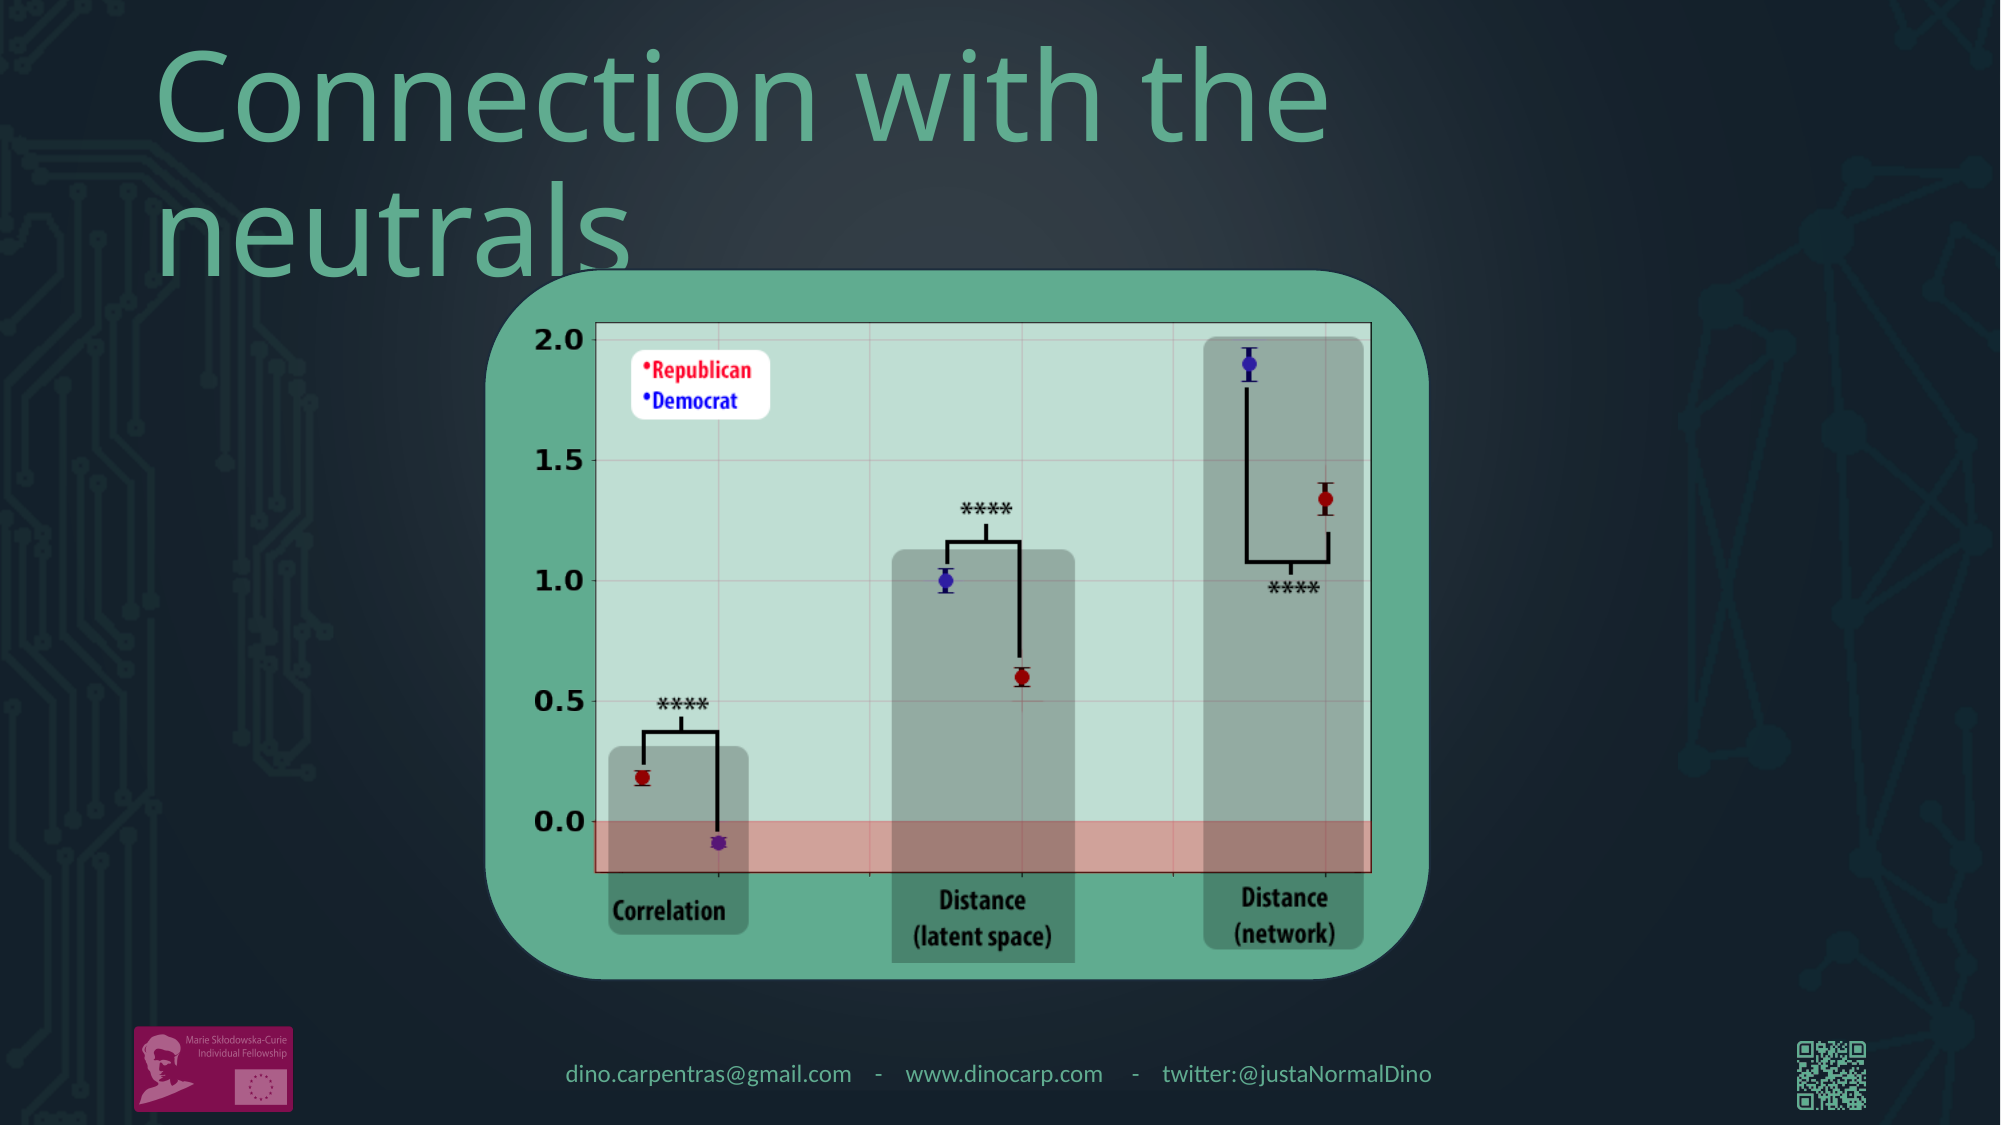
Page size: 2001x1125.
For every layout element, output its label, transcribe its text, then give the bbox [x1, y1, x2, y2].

picture [0, 0, 2001, 1125]
text_box [483, 268, 1432, 982]
title Connection with the neutrals [137, 59, 1863, 278]
